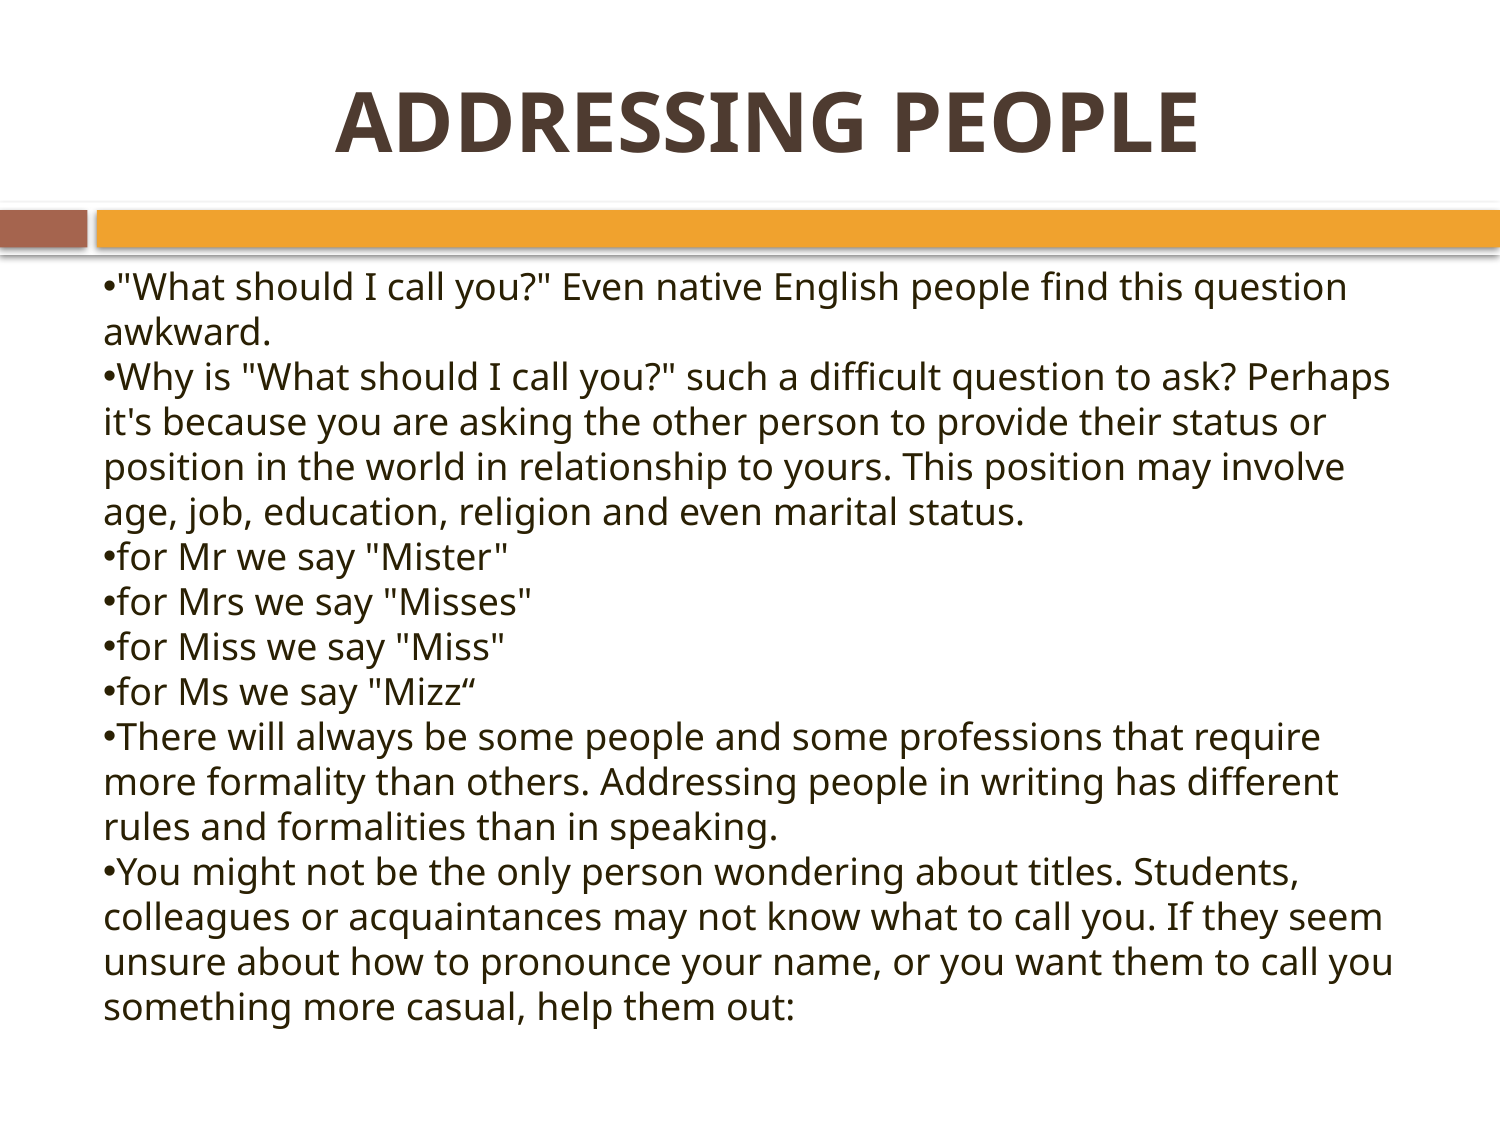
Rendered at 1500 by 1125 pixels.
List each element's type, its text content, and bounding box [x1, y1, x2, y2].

text_box "What should I call you?" Even native English people find this question awkward. Why is "What should I call you?" such a difficult question to ask? Perhaps it's because you are asking the other person to provide their status or position in the world in relationship to yours. This position may involve age, job, education, religion and even marital status. for Mr we say "Mister" for Mrs we say "Misses" for Miss we say "Miss" for Ms we say "Mizz“ There will always be some people and some professions that require more formality than others. Addressing people in writing has different rules and formalities than in speaking. You might not be the only person wondering about titles. Students, colleagues or acquaintances may not know what to call you. If they seem unsure about how to pronounce your name, or you want them to call you something more casual, help them out: [88, 255, 1412, 1081]
title ADDRESSING PEOPLE [99, 37, 1438, 200]
